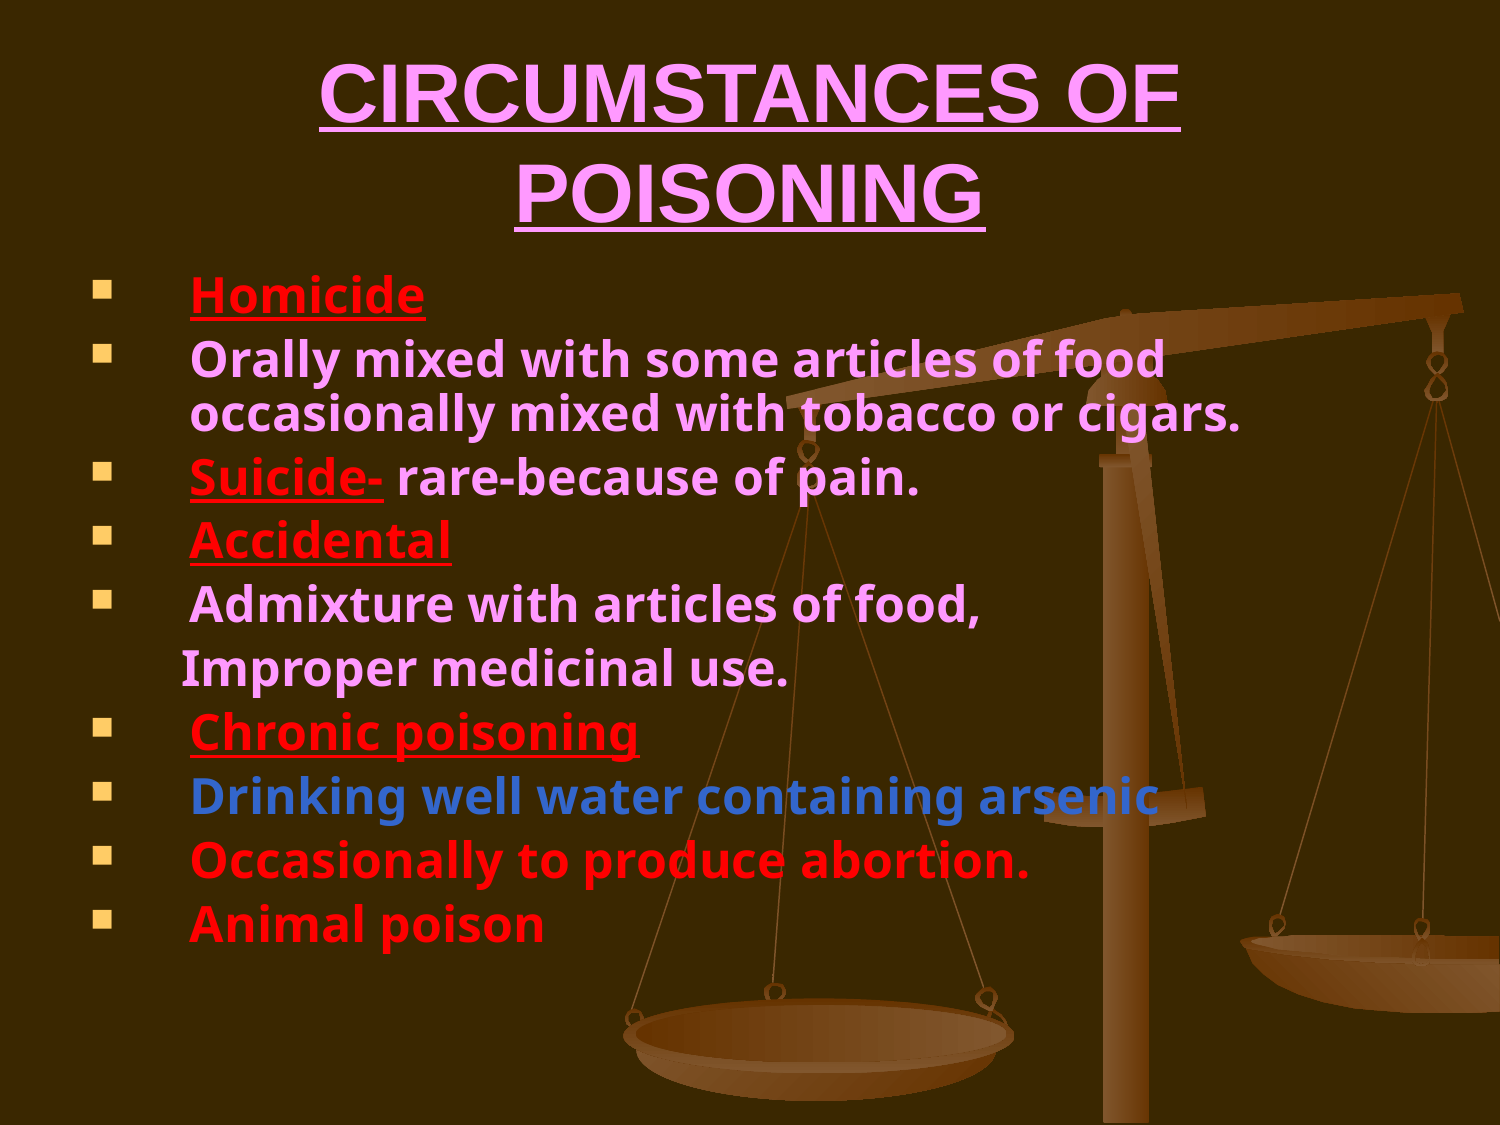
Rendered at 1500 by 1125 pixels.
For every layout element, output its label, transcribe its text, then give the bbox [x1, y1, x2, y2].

list Homicide Orally mixed with some articles of food occasionally mixed with tobacco or cigars. Suicide- rare-because of pain. Accidental Admixture with articles of food, Improper medicinal use. Chronic poisoning Drinking well water containing arsenic Occasionally to produce abortion. Animal poison [75, 262, 1425, 1006]
title CIRCUMSTANCES OF POISONING [75, 45, 1425, 234]
